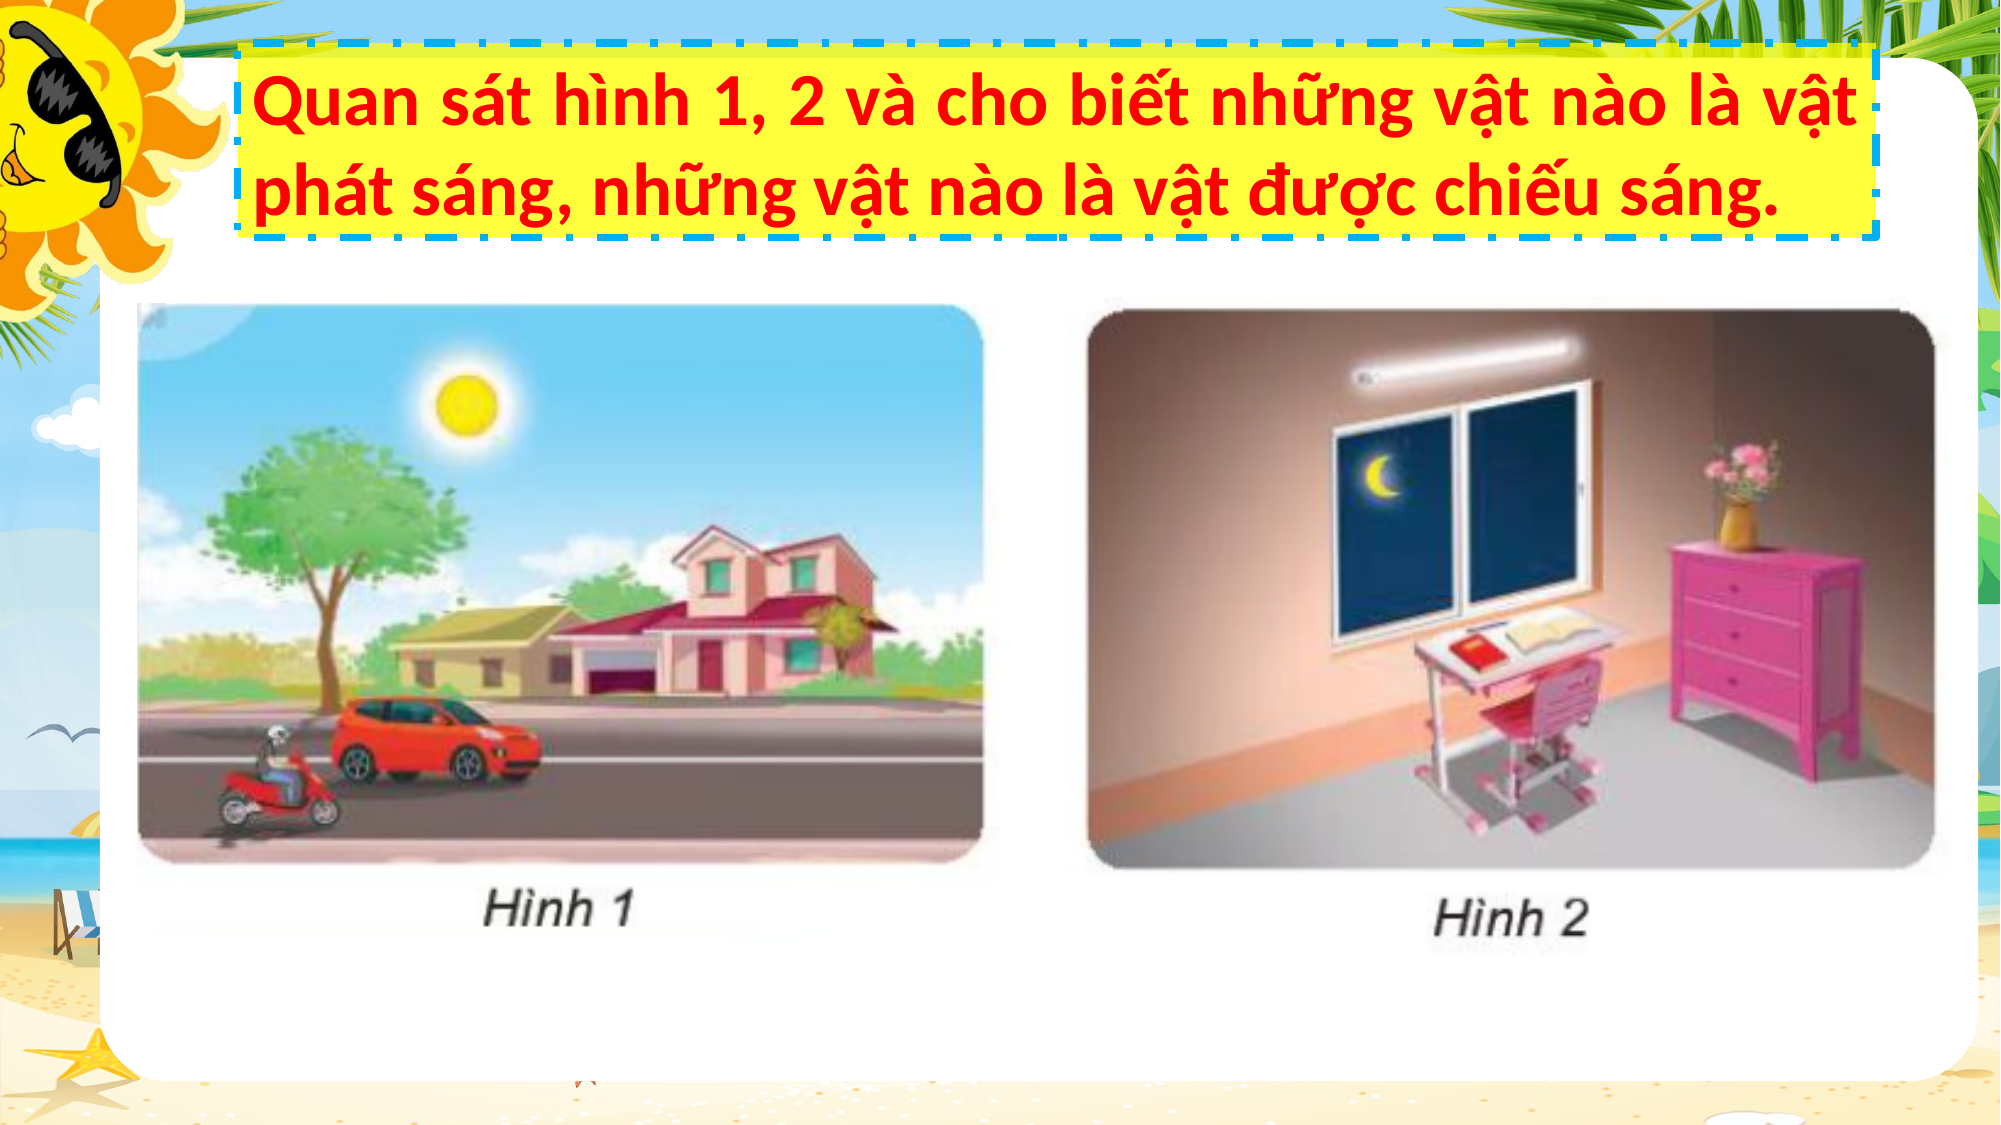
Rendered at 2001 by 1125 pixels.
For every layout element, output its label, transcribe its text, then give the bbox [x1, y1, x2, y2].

text_box Quan sát hình 1, 2 và cho biết những vật nào là vật phát sáng, những vật nào là vật được chiếu sáng. [552, 42, 1310, 238]
text_box [98, 238, 1980, 1083]
picture [0, 0, 2000, 1125]
